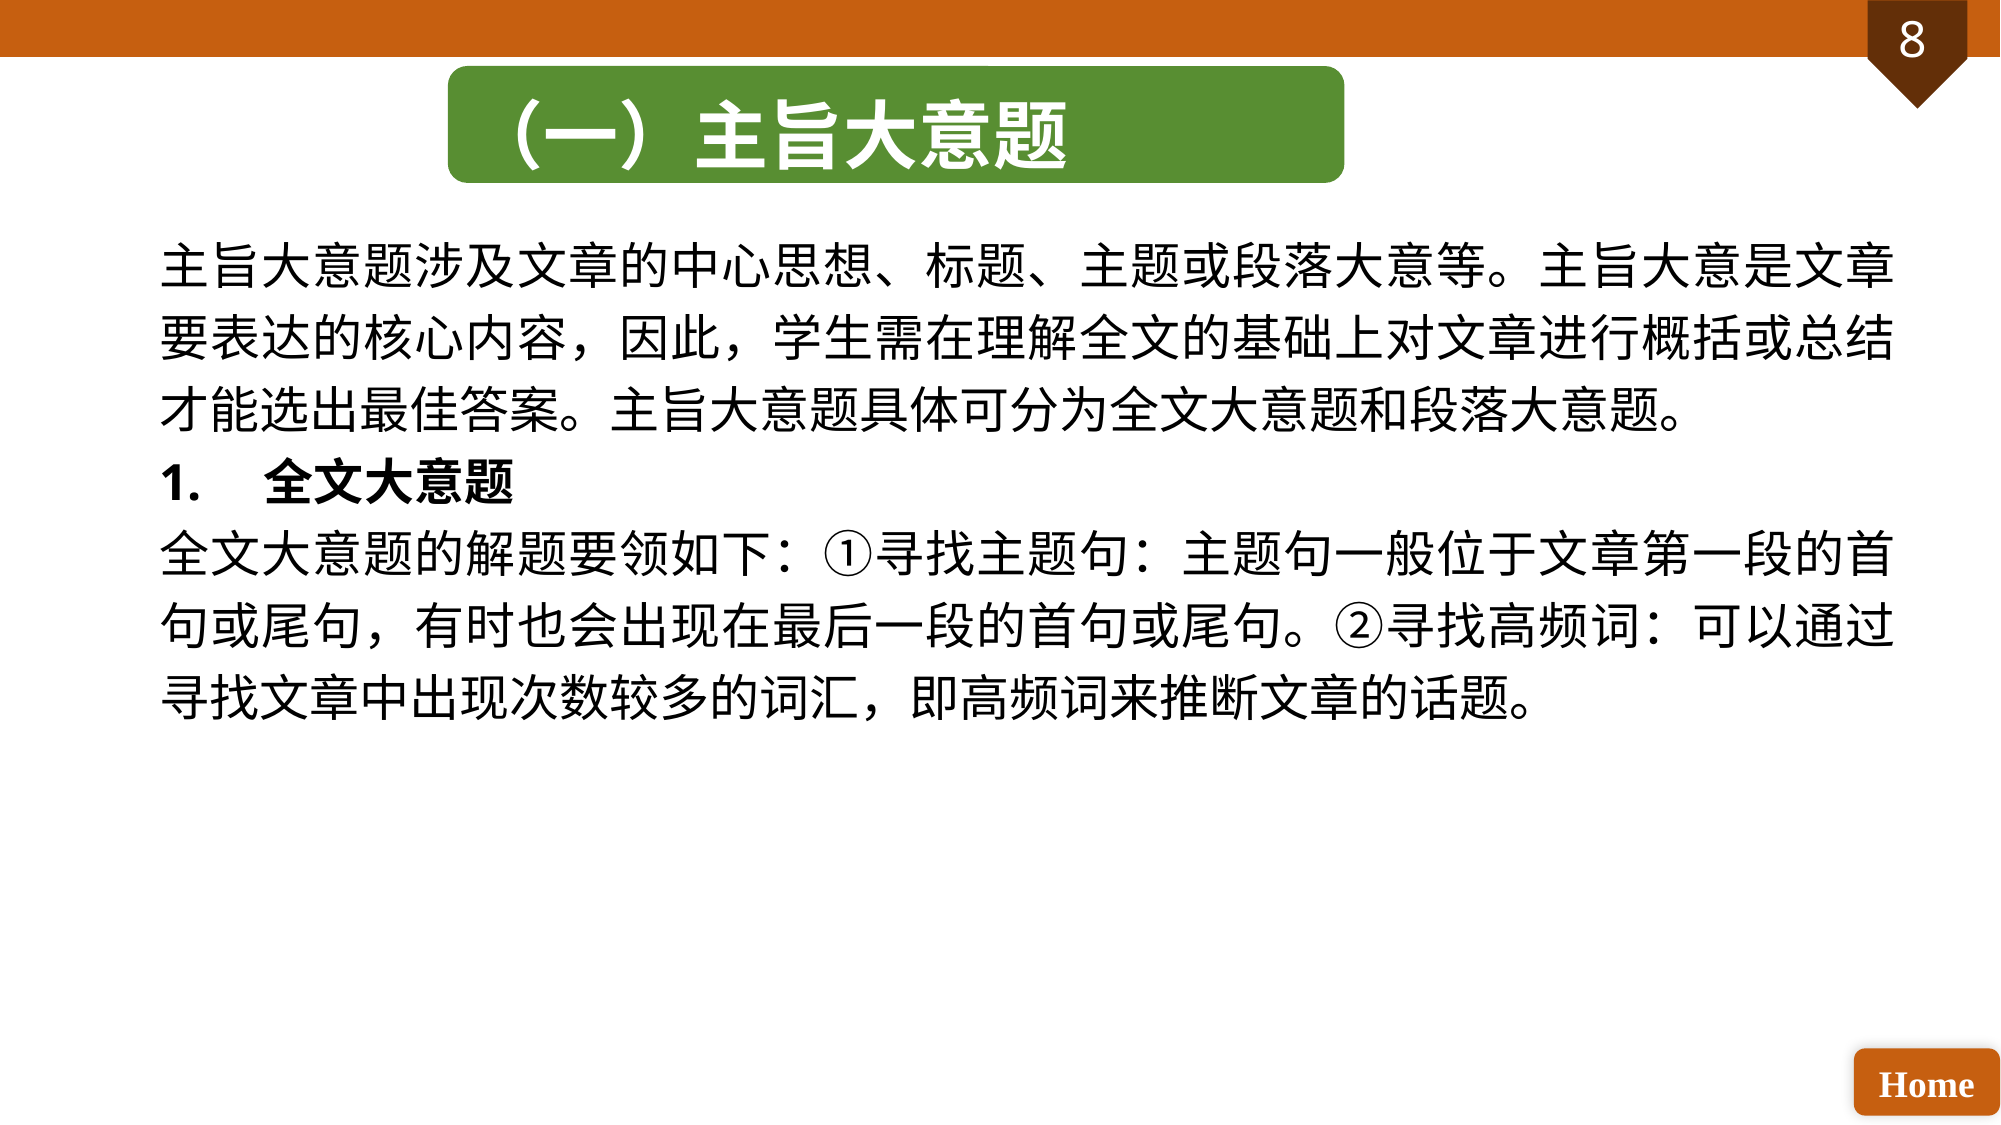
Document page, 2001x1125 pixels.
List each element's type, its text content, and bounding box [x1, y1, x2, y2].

text_box （一）主旨大意题 [446, 64, 1346, 184]
text_box 主旨大意题涉及文章的中心思想、标题、主题或段落大意等。主旨大意是文章要表达的核心内容，因此，学生需在理解全文的基础上对文章进行概括或总结才能选出最佳答案。主旨大意题具体可分为全文大意题和段落大意题。 1. 全文大意题 全文大意题的解题要领如下：①寻找主题句：主题句一般位于文章第一段的首句或尾句，有时也会出现在最后一段的首句或尾句。②寻找高频词：可以通过寻找文章中出现次数较多的词汇，即高频词来推断文章的话题。 [144, 215, 1911, 806]
